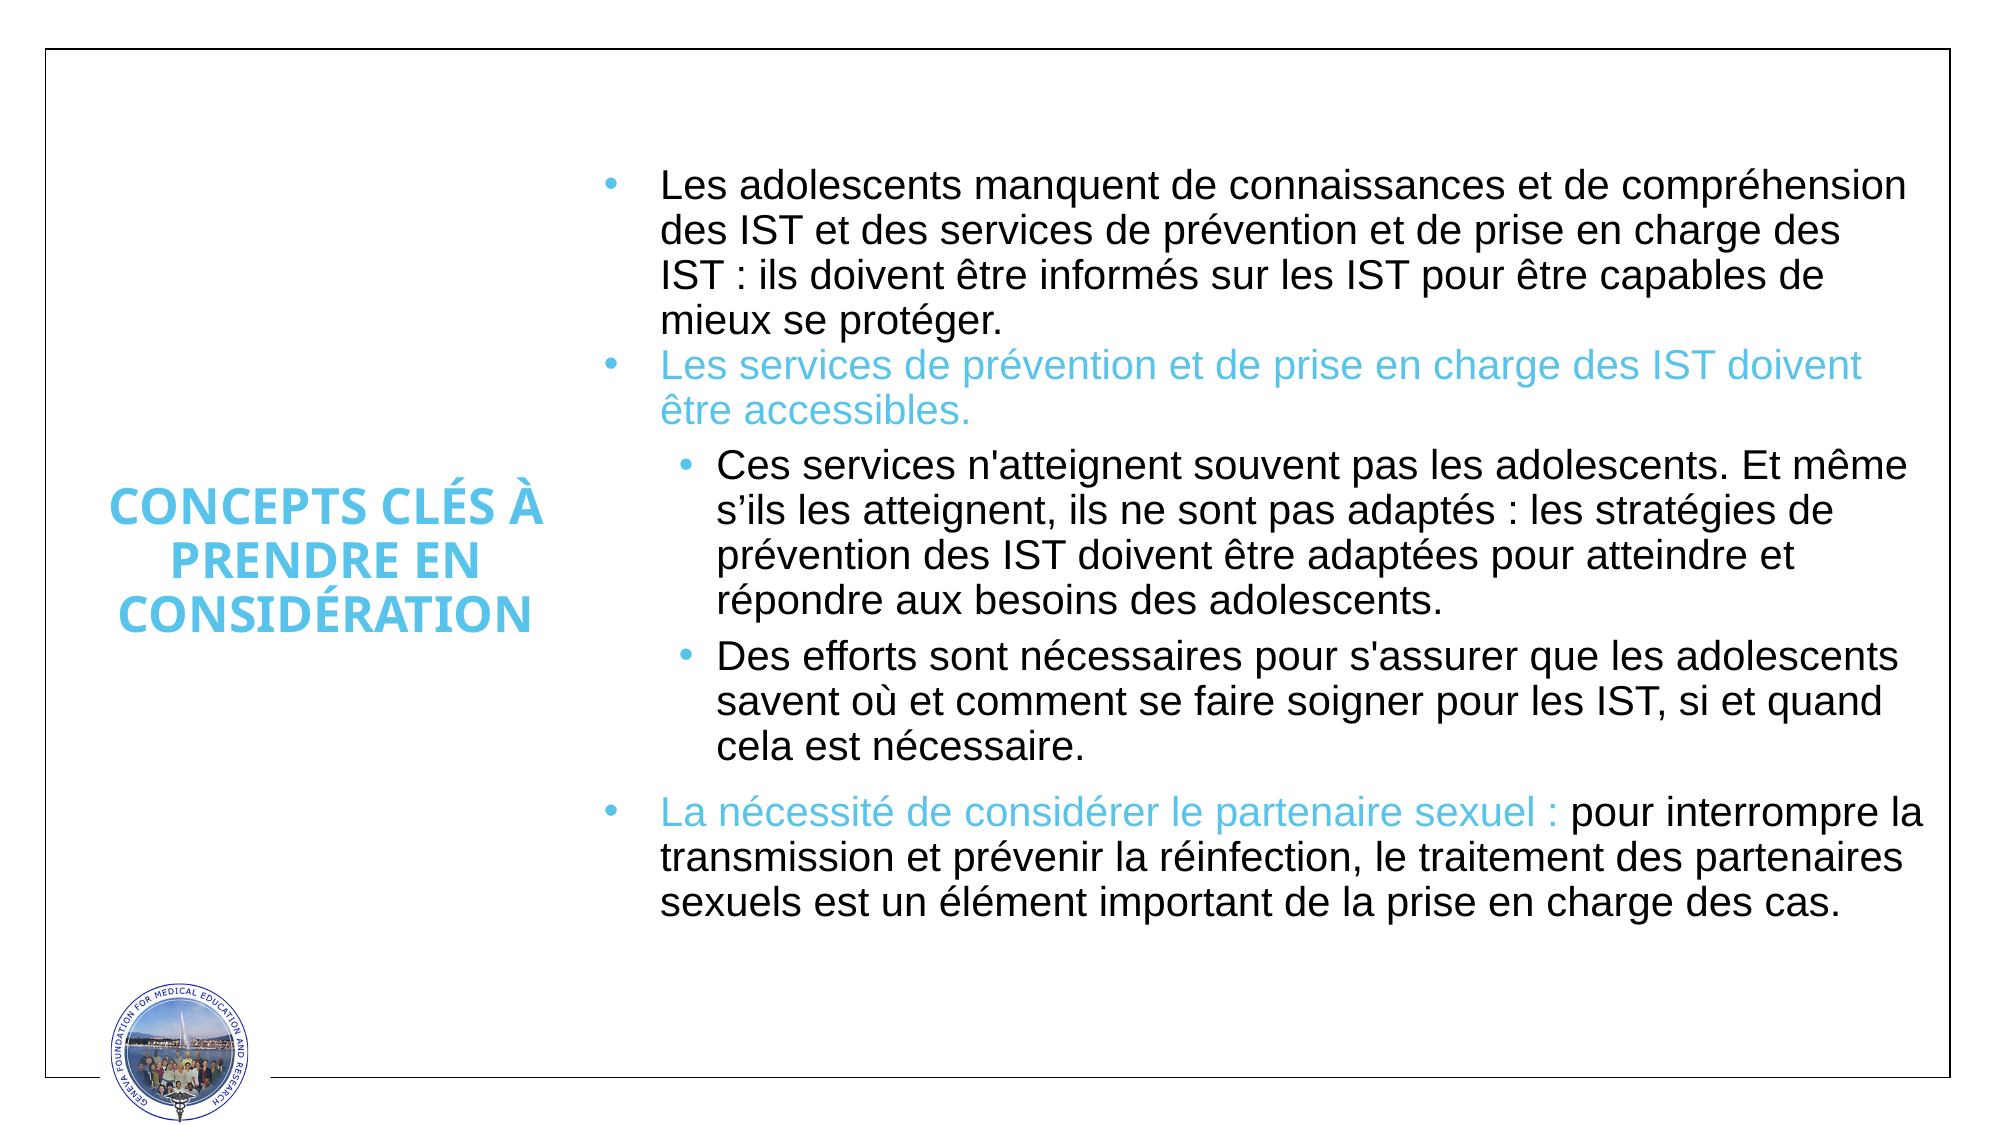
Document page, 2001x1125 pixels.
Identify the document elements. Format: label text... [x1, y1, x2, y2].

list Les adolescents manquent de connaissances et de compréhension des IST et des services de prévention et de prise en charge des IST : ils doivent être informés sur les IST pour être capables de mieux se protéger. Les services de prévention et de prise en charge des IST doivent être accessibles. Ces services n'atteignent souvent pas les adolescents. Et même s’ils les atteignent, ils ne sont pas adaptés : les stratégies de prévention des IST doivent être adaptées pour atteindre et répondre aux besoins des adolescents. Des efforts sont nécessaires pour s'assurer que les adolescents savent où et comment se faire soigner pour les IST, si et quand cela est nécessaire. La nécessité de considérer le partenaire sexuel : pour interrompre la transmission et prévenir la réinfection, le traitement des partenaires sexuels est un élément important de la prise en charge des cas. [589, 156, 1954, 969]
title CONCEPTS CLÉS À PRENDRE EN CONSIDÉRATION [29, 473, 589, 652]
picture [109, 982, 250, 1125]
